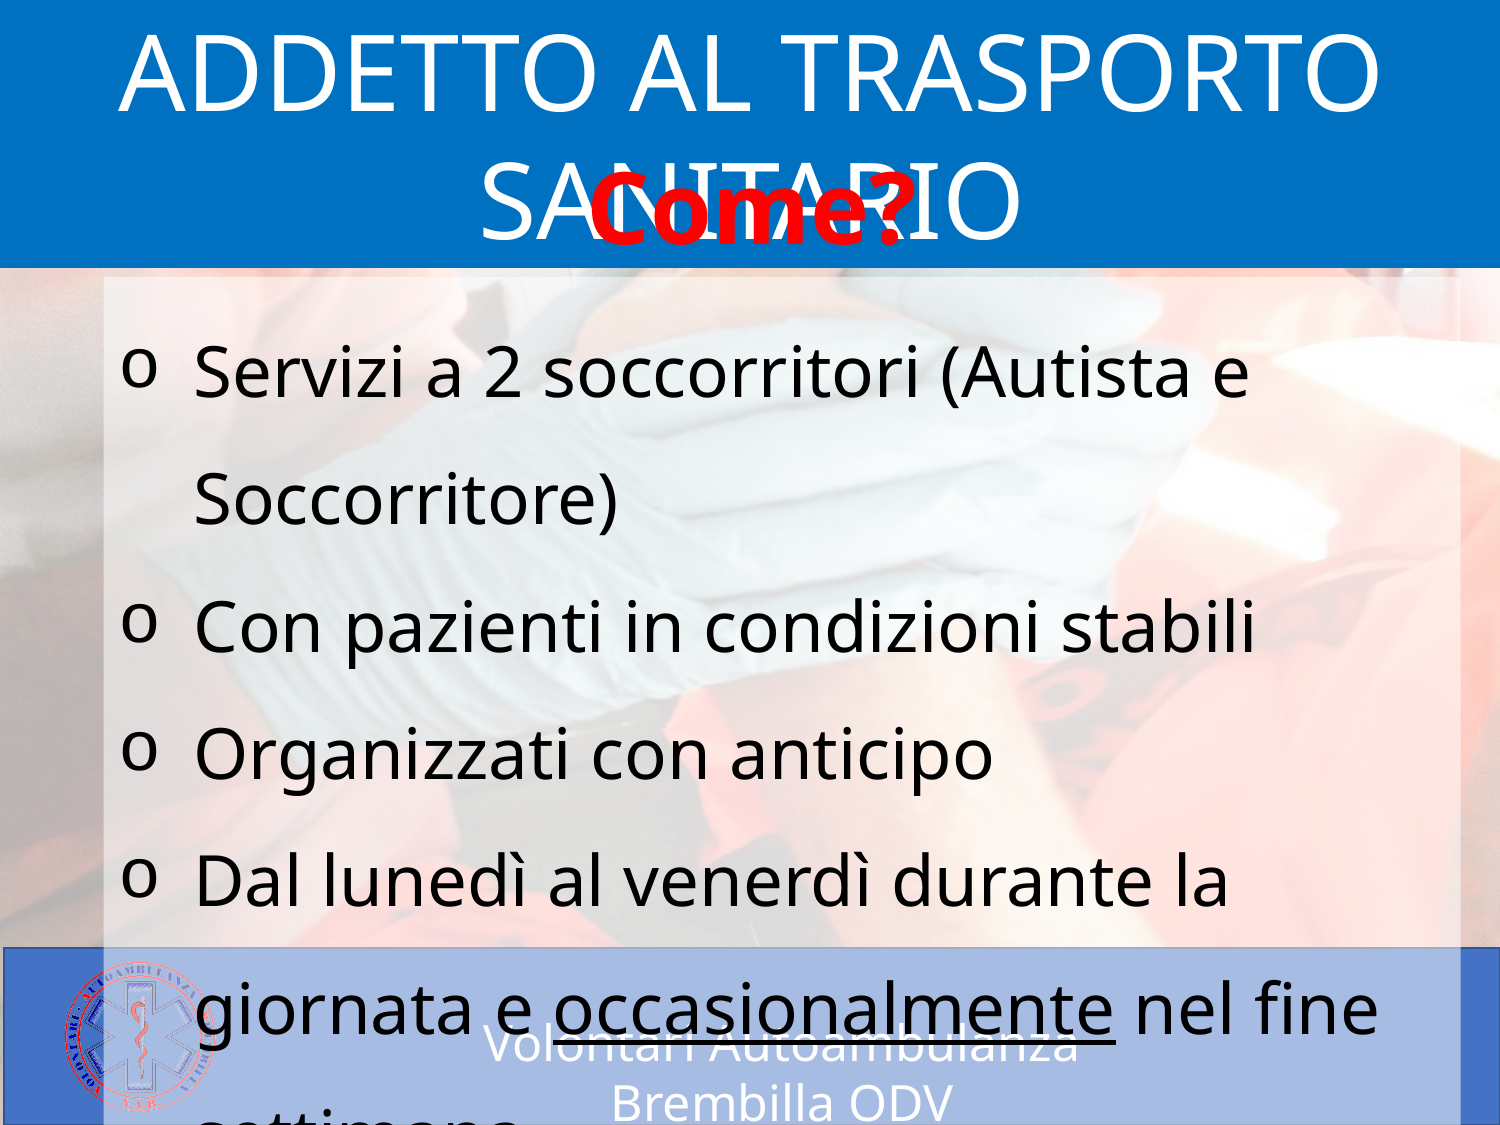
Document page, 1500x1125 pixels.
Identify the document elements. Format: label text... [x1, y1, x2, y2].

text_box [3, 947, 103, 1125]
text_box ADDETTO AL TRASPORTO SANITARIO [0, 0, 1500, 268]
picture [64, 961, 217, 1112]
text_box Servizi a 2 soccorritori (Autista e Soccorritore) Con pazienti in condizioni stabili Organizzati con anticipo Dal lunedì al venerdì durante la giornata e occasionalmente nel fine settimana [103, 276, 1461, 1125]
text_box Come? [251, 136, 1254, 272]
text_box [1461, 947, 1500, 1125]
